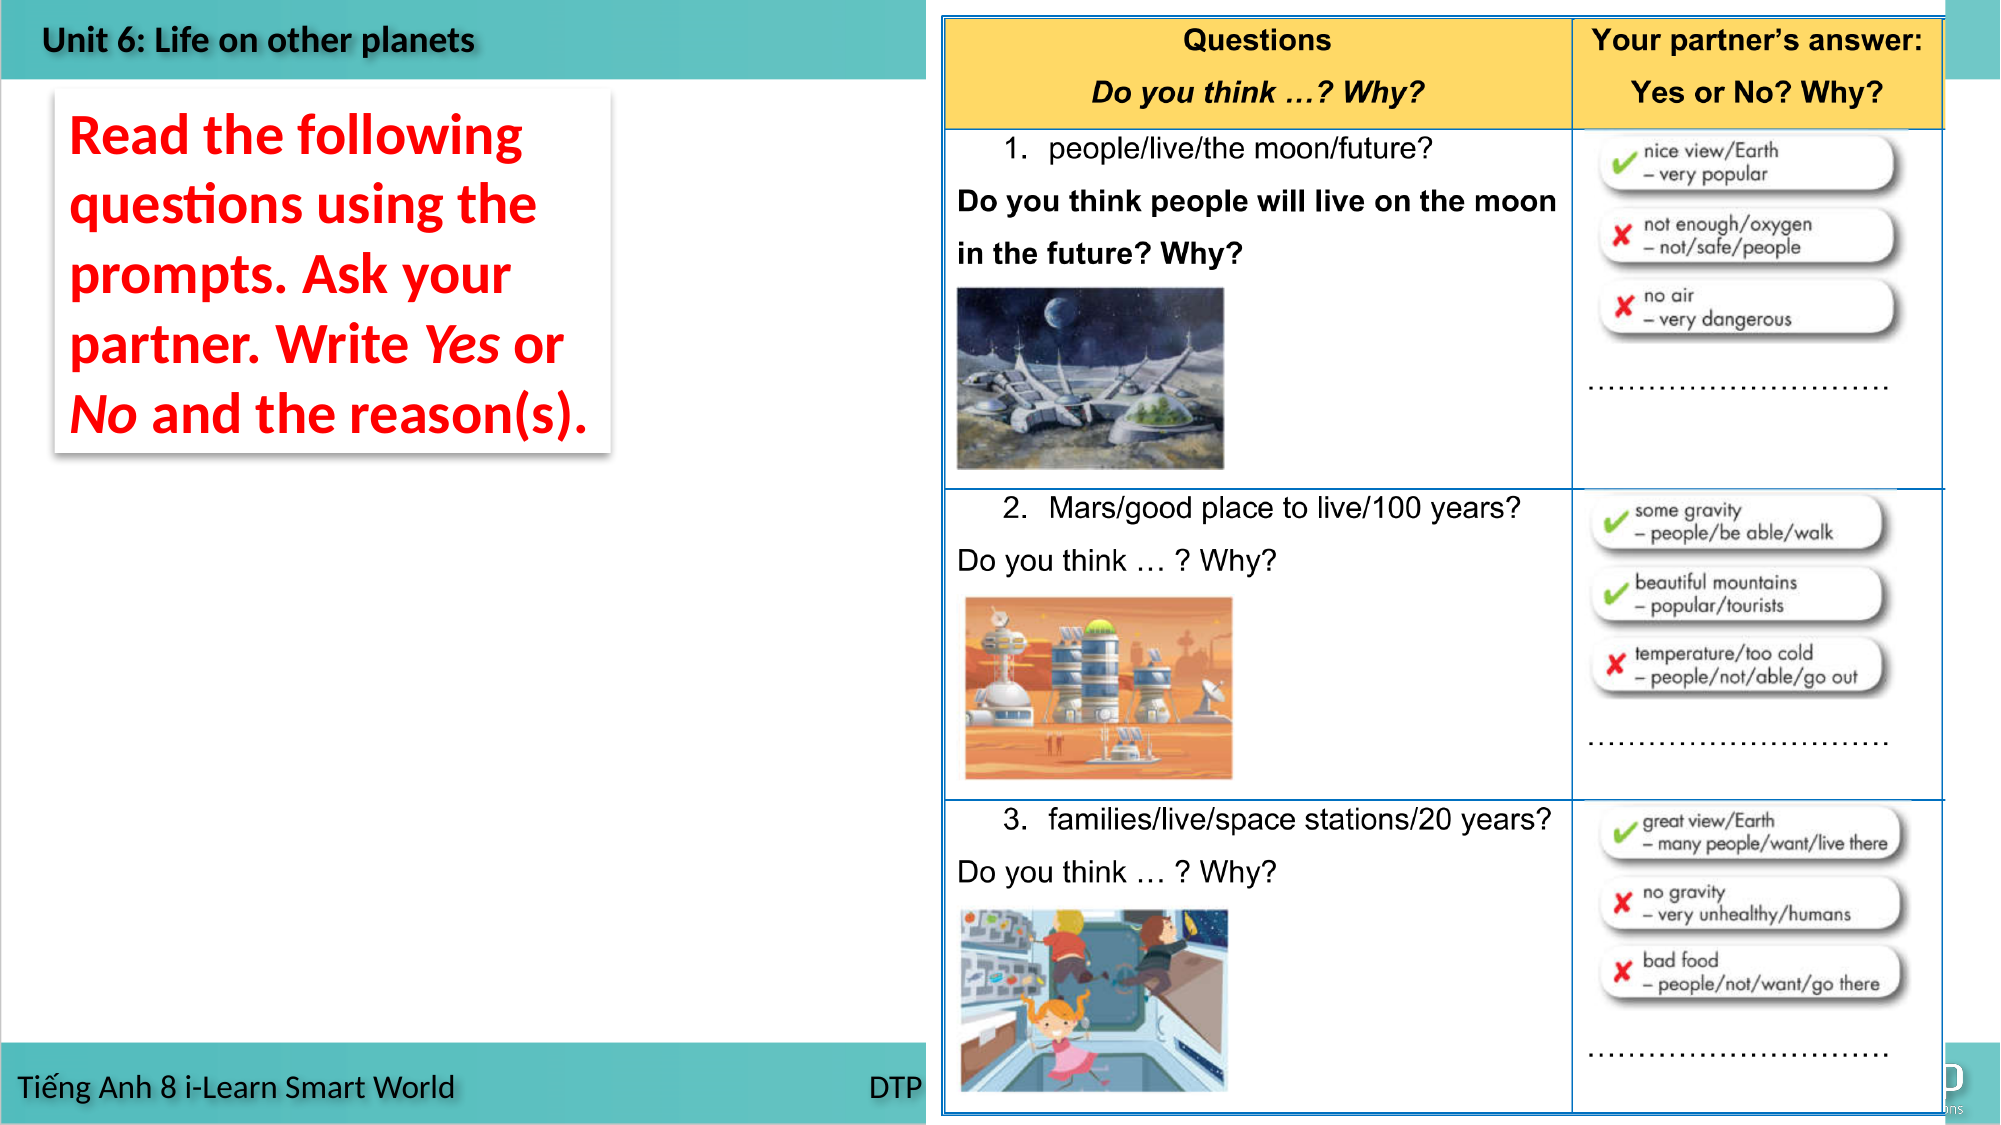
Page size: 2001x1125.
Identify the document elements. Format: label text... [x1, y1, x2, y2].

text_box Read the following questions using the prompts. Ask your partner. Write Yes or No and the reason(s). [54, 88, 611, 453]
picture [0, 0, 2000, 1125]
